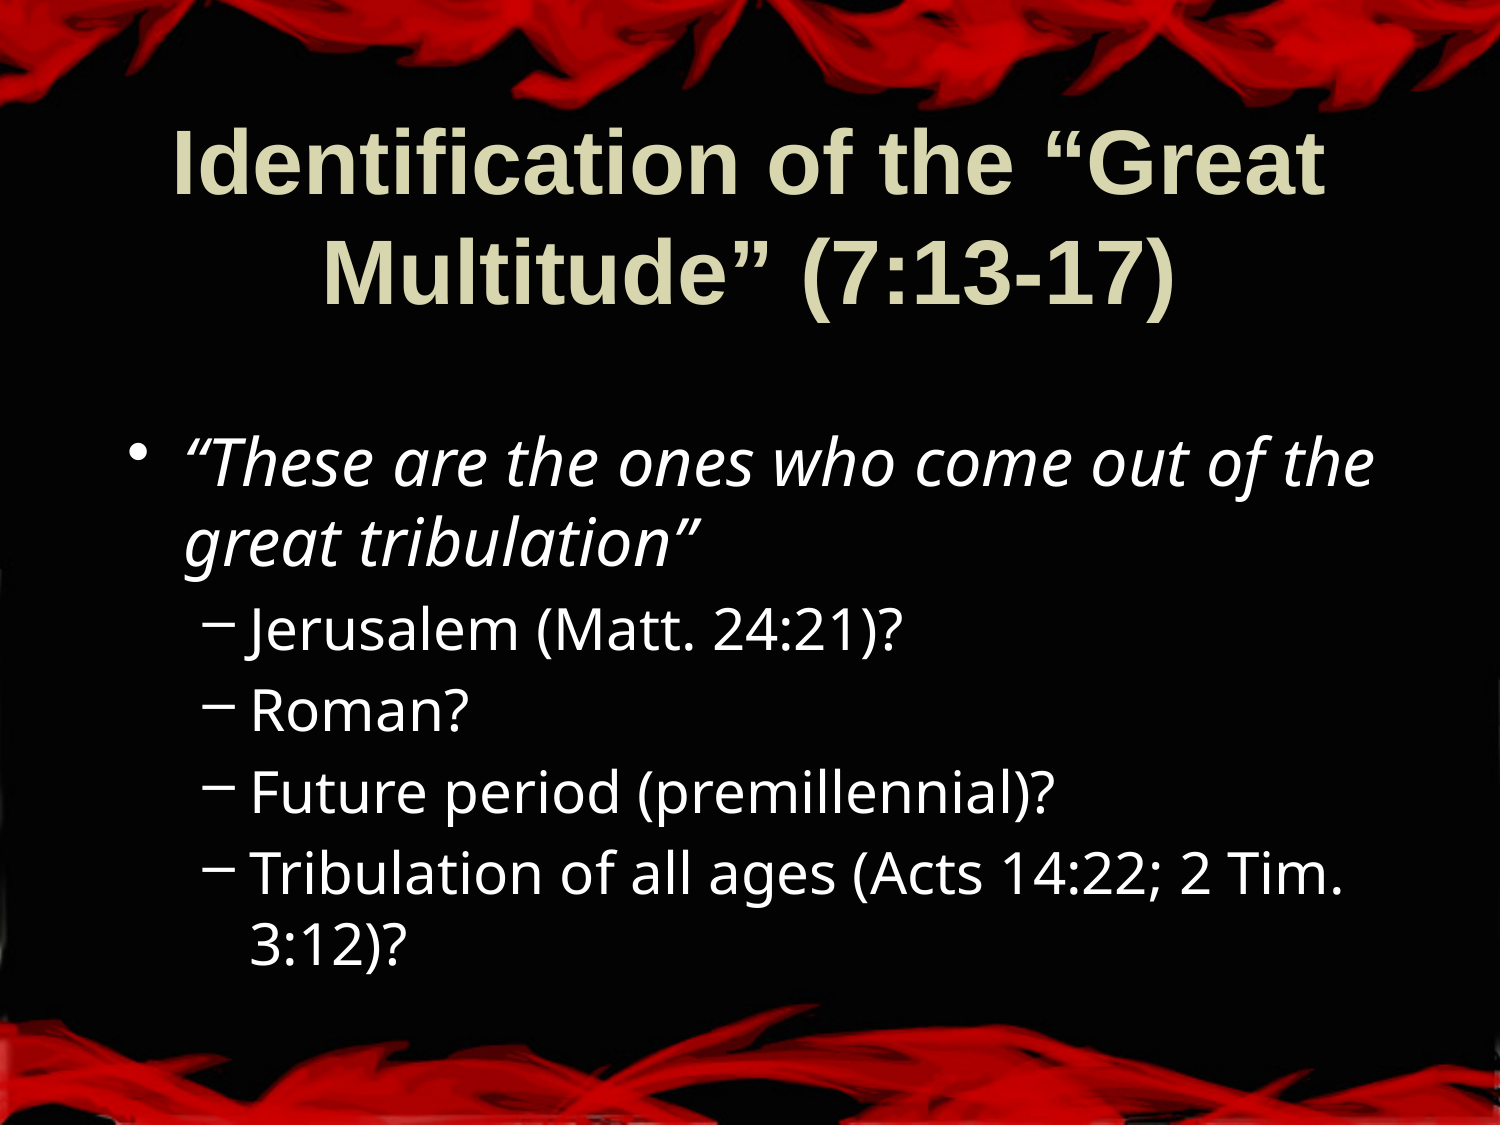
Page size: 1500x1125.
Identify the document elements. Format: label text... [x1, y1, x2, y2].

picture [0, 0, 1500, 1125]
list “These are the ones who come out of the great tribulation” Jerusalem (Matt. 24:21)? Roman? Future period (premillennial)? Tribulation of all ages (Acts 14:22; 2 Tim. 3:12)? [112, 412, 1500, 1000]
title Identification of the “Great Multitude” (7:13-17) [112, 125, 1388, 300]
